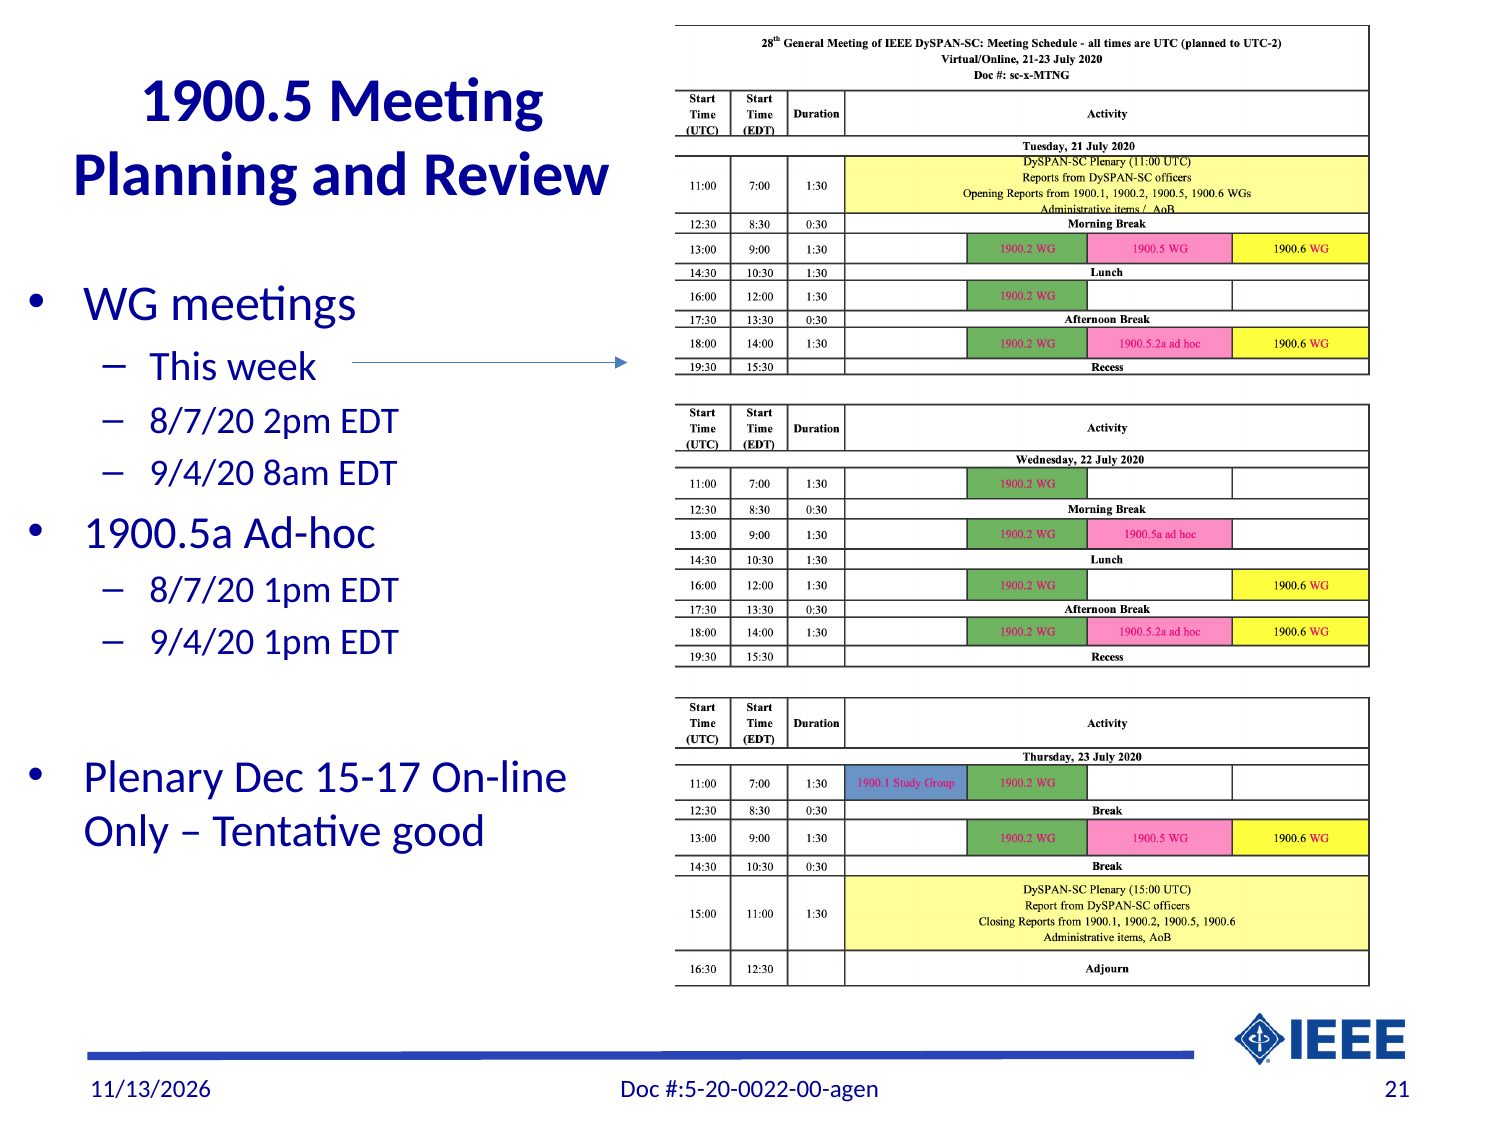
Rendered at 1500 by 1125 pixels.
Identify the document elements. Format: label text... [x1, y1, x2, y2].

slide_number 21 [1074, 1057, 1425, 1118]
title 1900.5 Meeting Planning and Review [56, 39, 628, 228]
picture [1231, 1011, 1406, 1057]
footer Doc #:5-20-0022-00-agen [512, 1057, 988, 1118]
picture [674, 24, 1373, 988]
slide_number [75, 1057, 425, 1118]
list WG meetings This week 8/7/20 2pm EDT 9/4/20 8am EDT 1900.5a Ad-hoc 8/7/20 1pm EDT 9/4/20 1pm EDT Plenary Dec 15-17 On-line Only – Tentative good [12, 262, 675, 1013]
